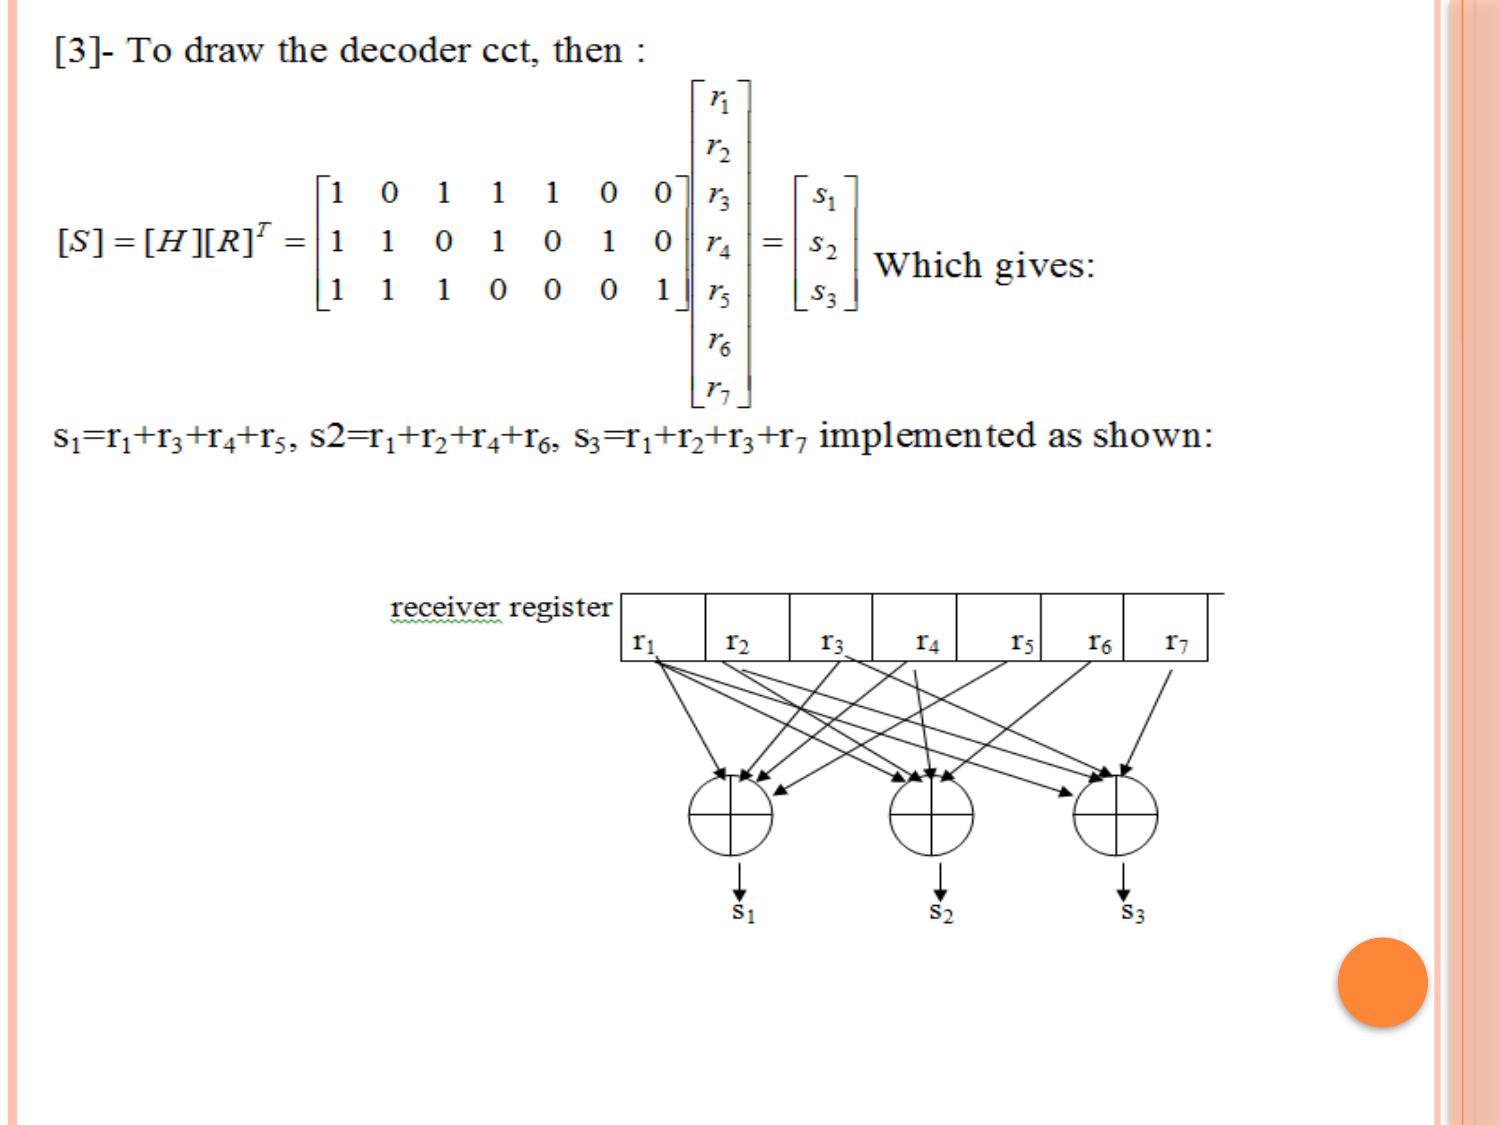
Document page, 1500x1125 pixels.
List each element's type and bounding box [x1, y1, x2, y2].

picture [356, 575, 1271, 941]
picture [52, 30, 1353, 457]
